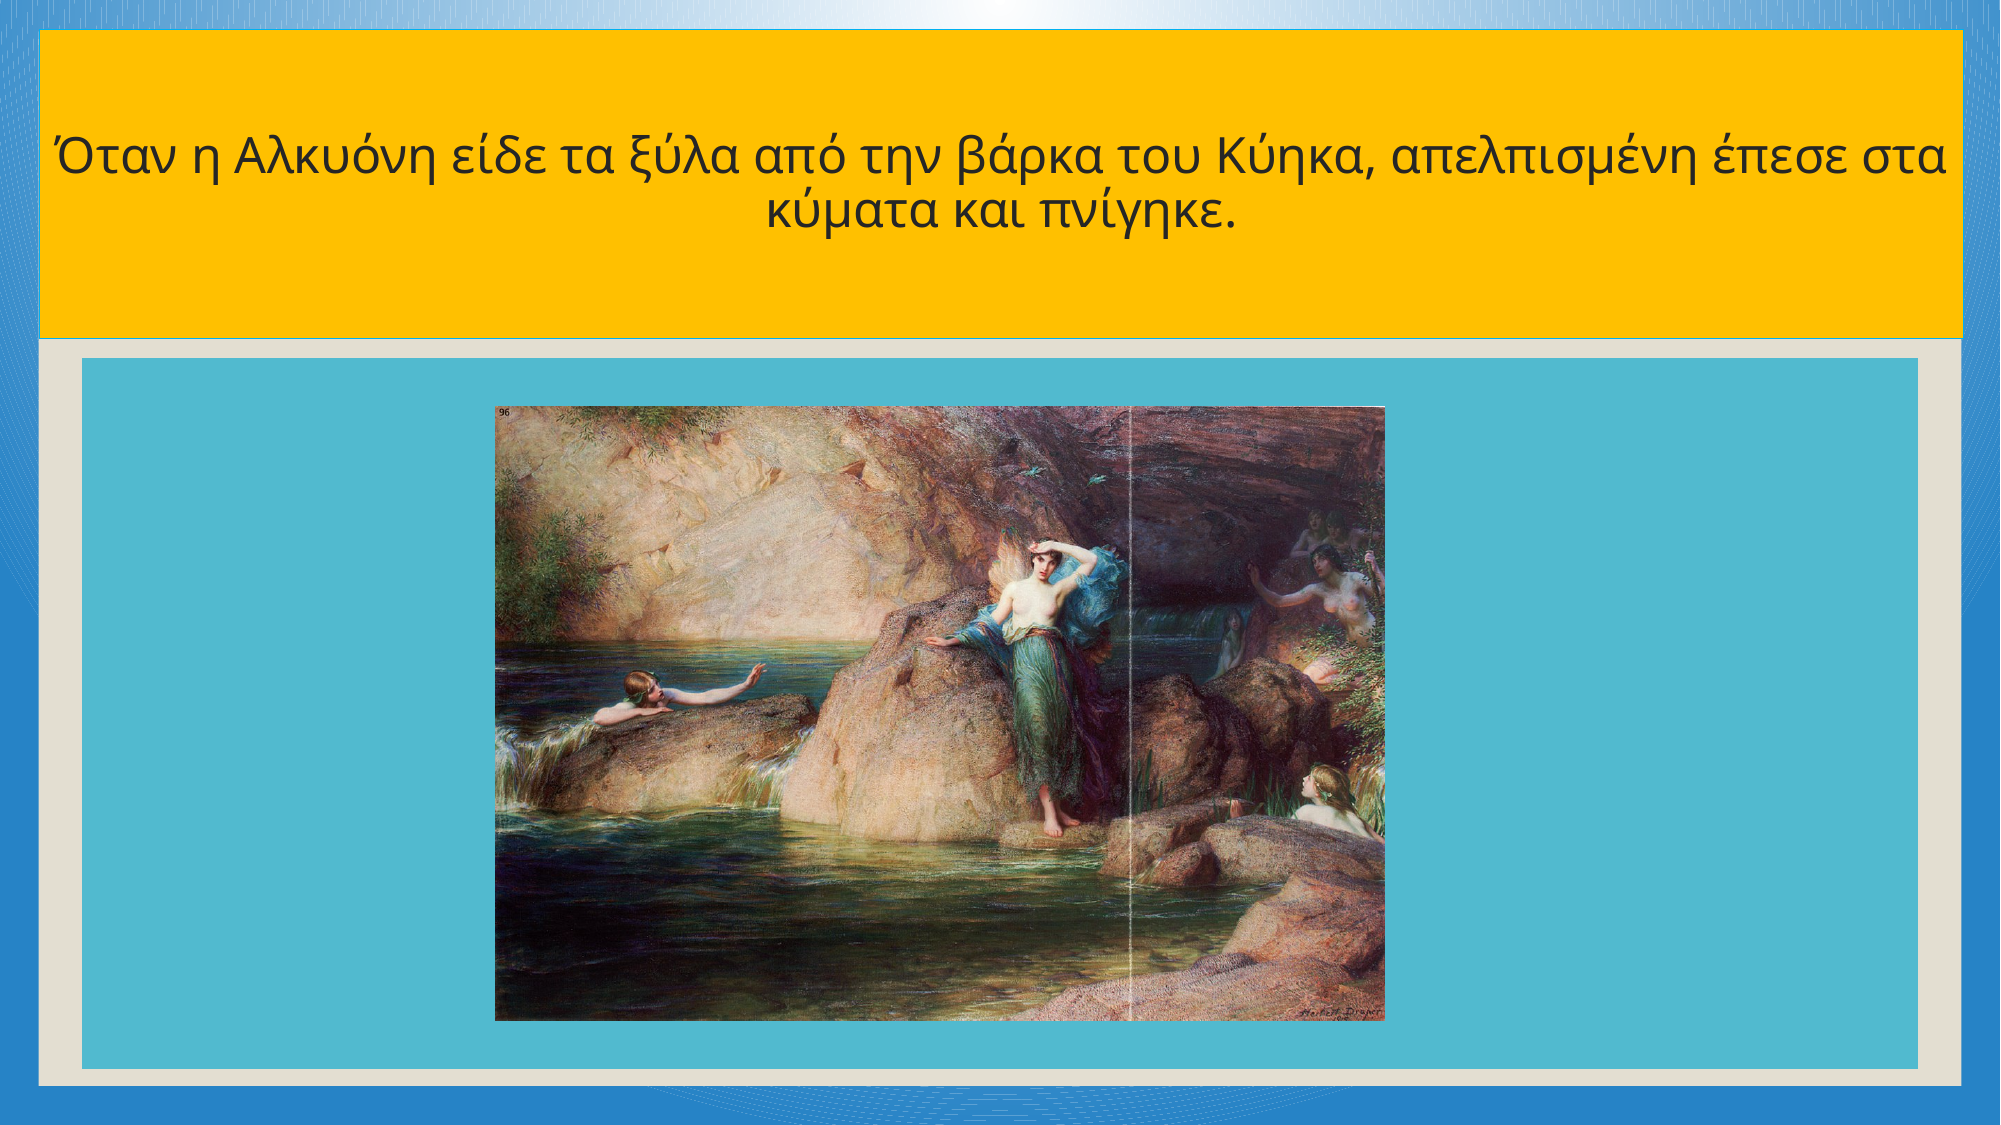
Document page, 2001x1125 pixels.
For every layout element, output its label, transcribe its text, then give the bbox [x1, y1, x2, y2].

picture [495, 406, 1385, 1021]
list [82, 358, 1918, 1069]
title Όταν η Αλκυόνη είδε τα ξύλα από την βάρκα του Κύηκα, απελπισμένη έπεσε στα κύματα και πνίγηκε. [39, 29, 1964, 339]
